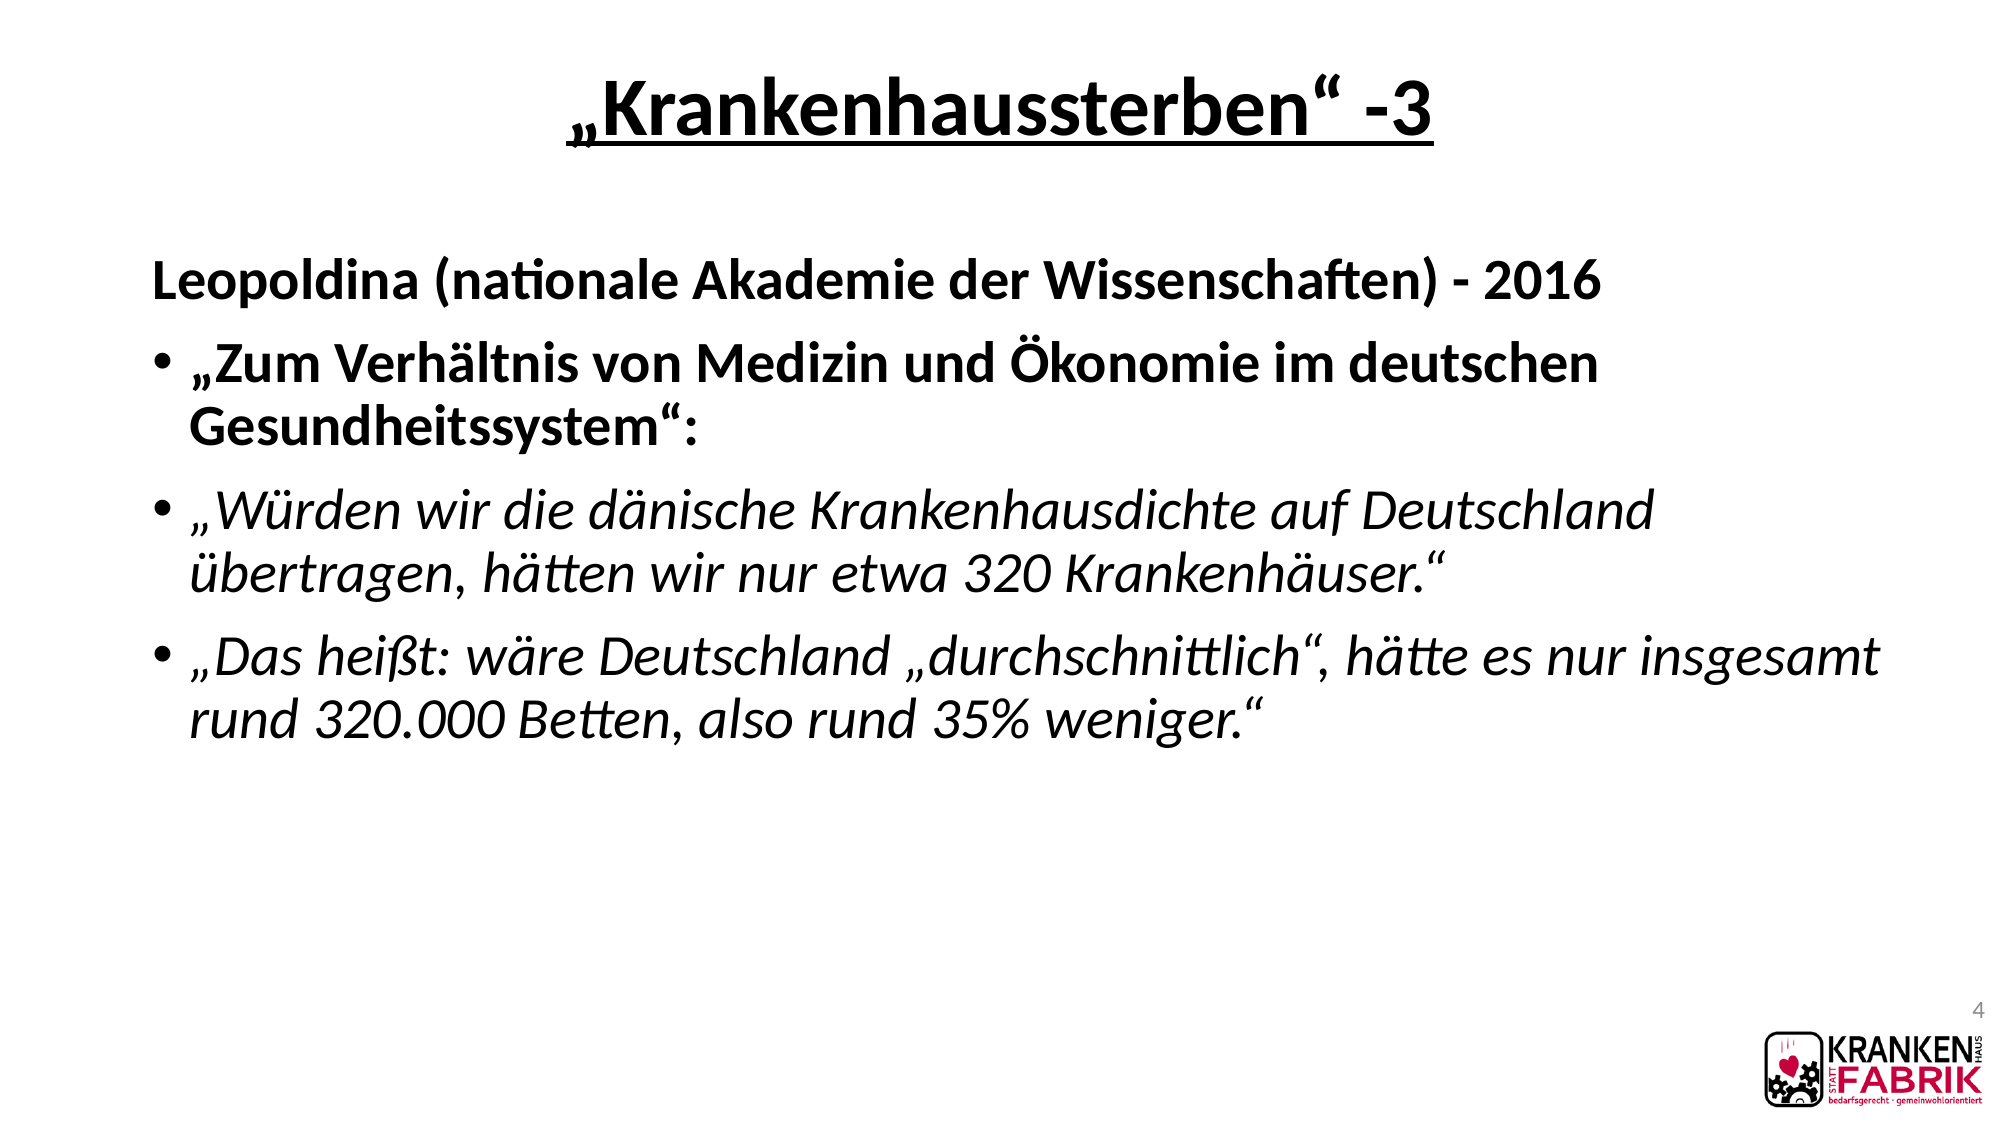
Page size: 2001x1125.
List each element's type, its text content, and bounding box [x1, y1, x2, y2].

picture [1746, 1039, 2000, 1125]
list Leopoldina (nationale Akademie der Wissenschaften) - 2016 „Zum Verhältnis von Medizin und Ökonomie im deutschen Gesundheitssystem“: „Würden wir die dänische Krankenhausdichte auf Deutschland übertragen, hätten wir nur etwa 320 Krankenhäuser.“ „Das heißt: wäre Deutschland „durchschnittlich“, hätte es nur insgesamt rund 320.000 Betten, also rund 35% weniger.“ [137, 241, 1910, 956]
slide_number 4 [1550, 979, 2000, 1039]
title „Krankenhaussterben“ -3 [137, 0, 1863, 218]
